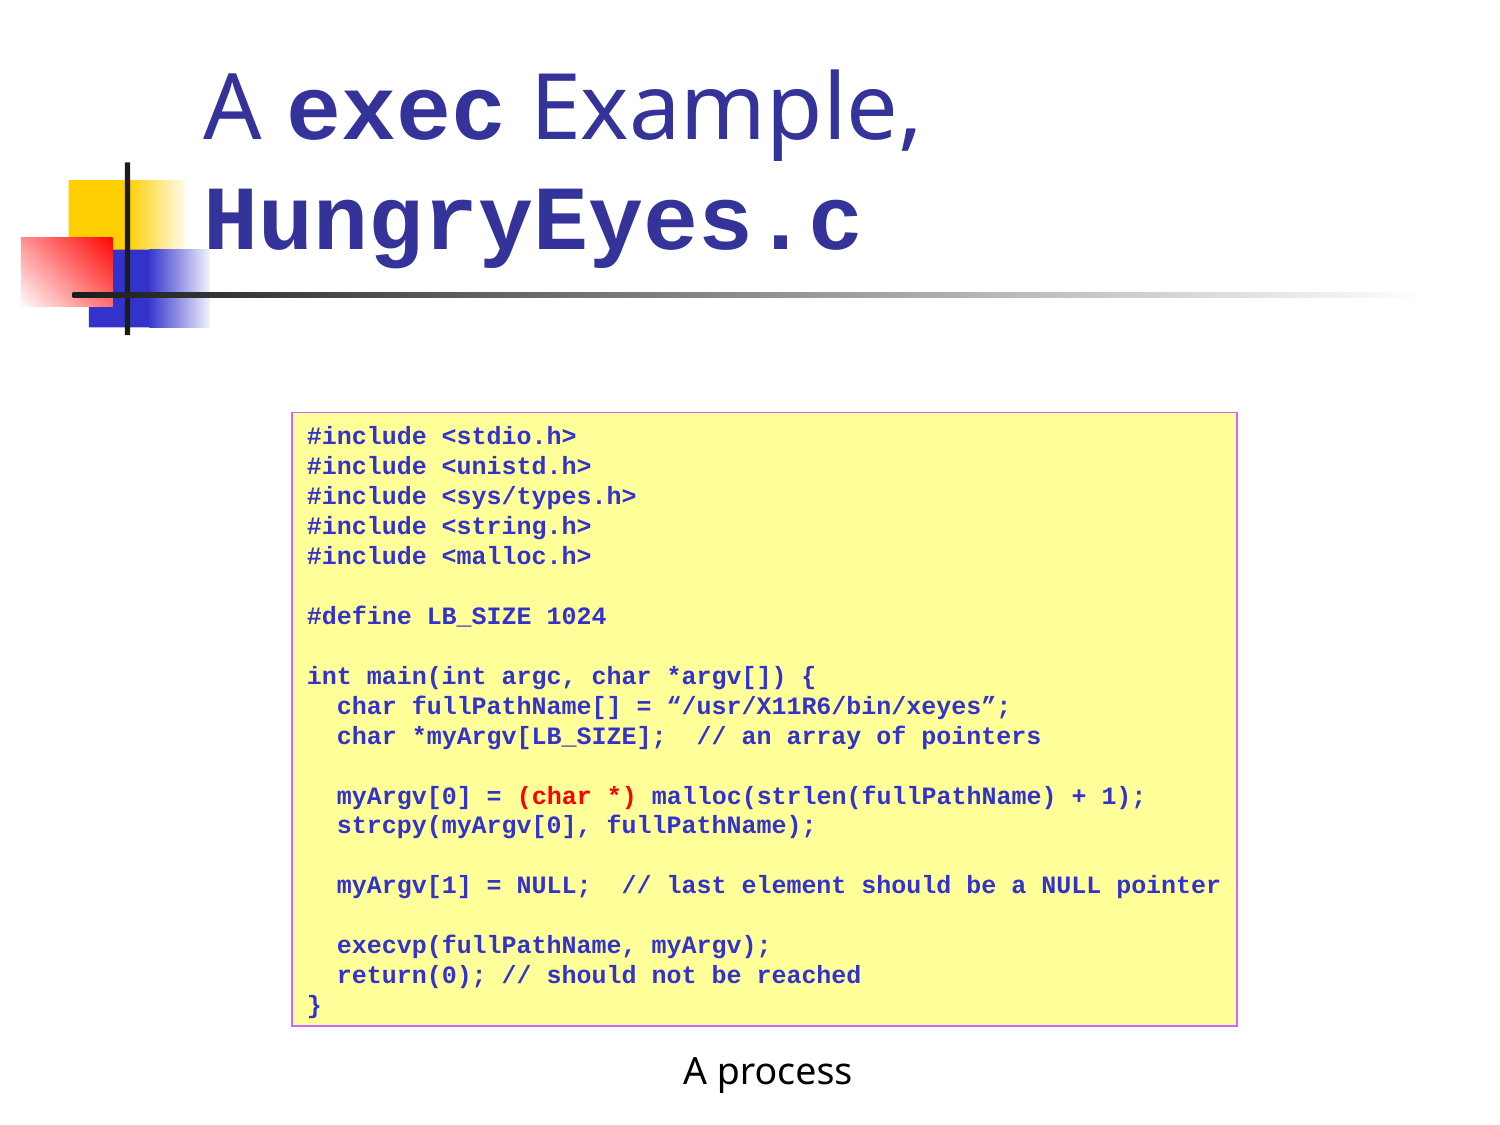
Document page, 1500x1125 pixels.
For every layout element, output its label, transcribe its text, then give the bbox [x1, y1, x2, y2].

title A exec Example, HungryEyes.c [188, 35, 1468, 275]
text_box A process [668, 1039, 868, 1100]
text_box #include <stdio.h> #include <unistd.h> #include <sys/types.h> #include <string.h> #include <malloc.h> #define LB_SIZE 1024 int main(int argc, char *argv[]) { char fullPathName[] = “/usr/X11R6/bin/xeyes”; char *myArgv[LB_SIZE]; // an array of pointers myArgv[0] = (char *) malloc(strlen(fullPathName) + 1); strcpy(myArgv[0], fullPathName); myArgv[1] = NULL; // last element should be a NULL pointer execvp(fullPathName, myArgv); return(0); // should not be reached } [292, 412, 1237, 1026]
